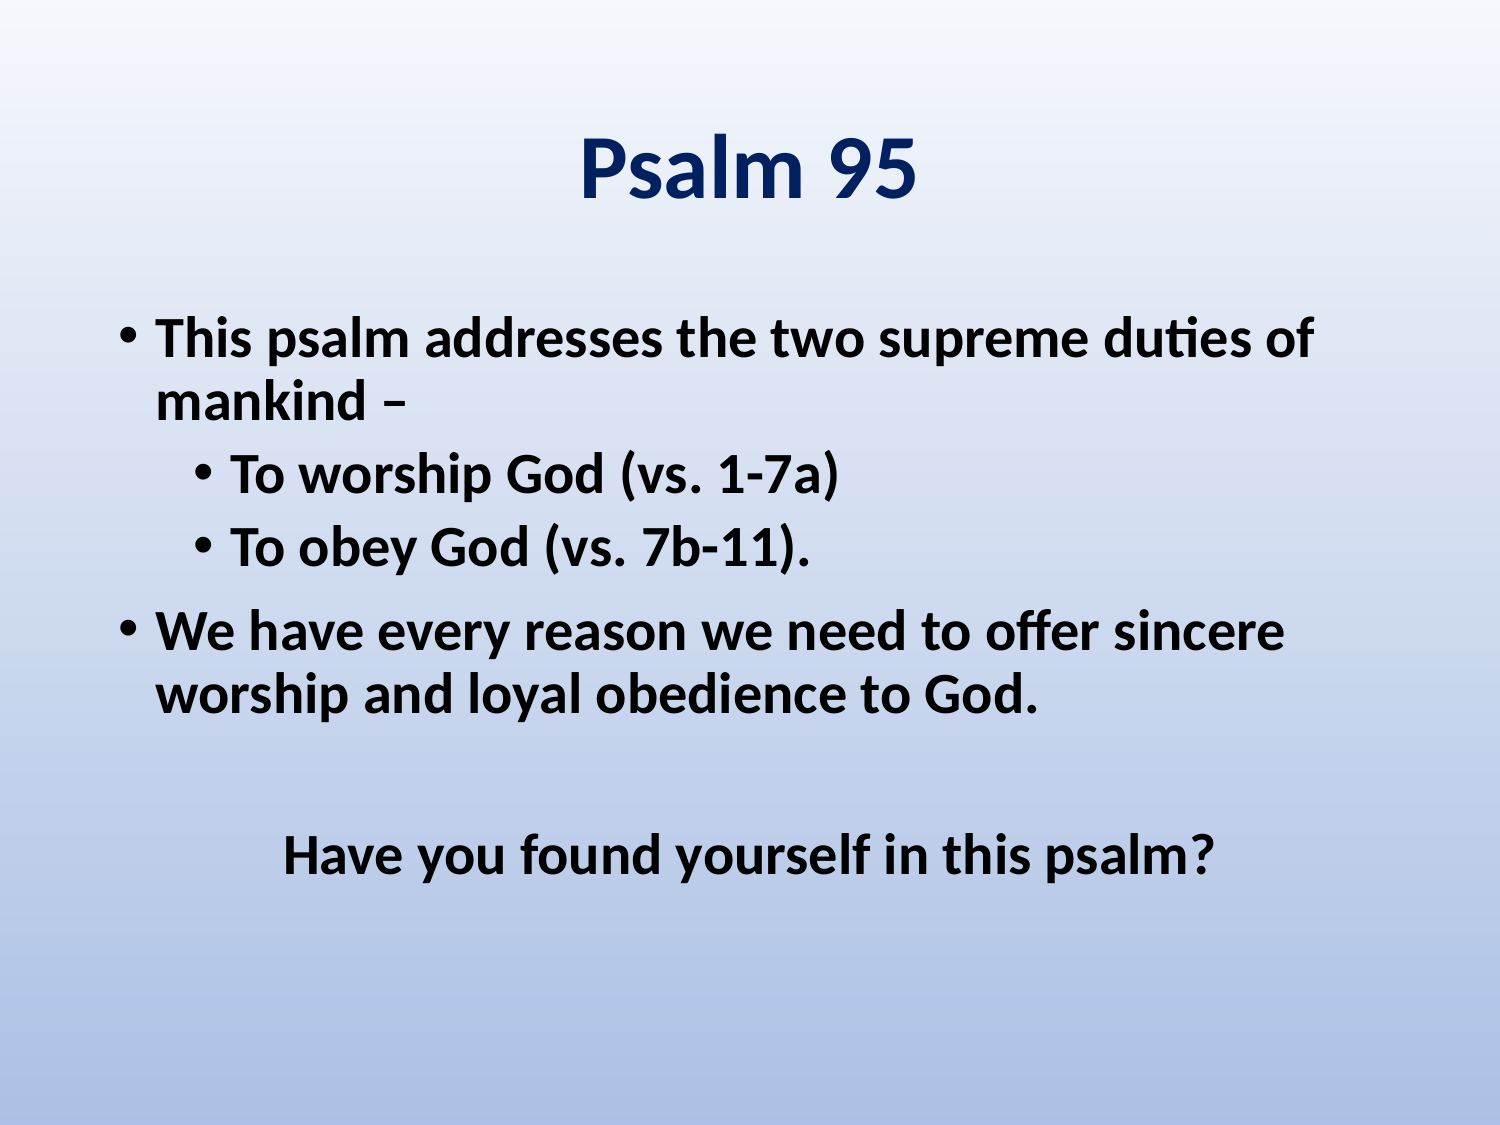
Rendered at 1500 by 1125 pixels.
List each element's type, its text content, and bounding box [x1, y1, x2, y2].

list This psalm addresses the two supreme duties of mankind – To worship God (vs. 1-7a) To obey God (vs. 7b-11). We have every reason we need to offer sincere worship and loyal obedience to God. Have you found yourself in this psalm? [103, 299, 1397, 1014]
title Psalm 95 [103, 59, 1397, 278]
